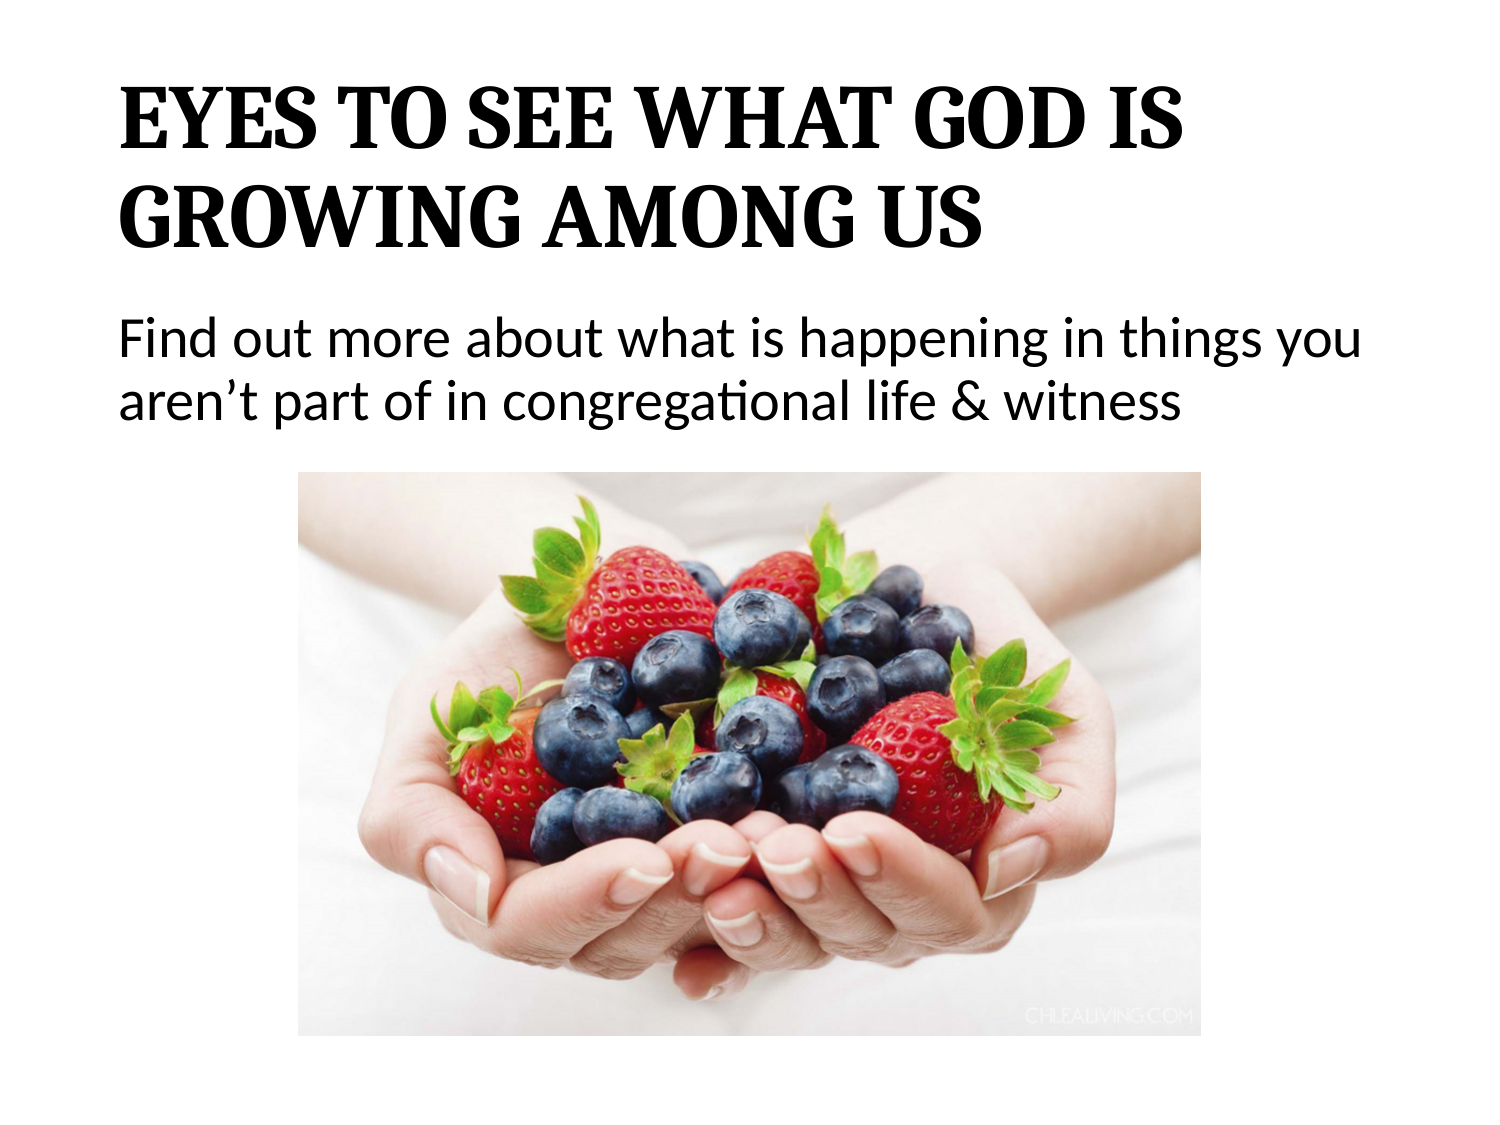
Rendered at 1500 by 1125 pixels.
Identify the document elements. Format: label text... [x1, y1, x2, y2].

picture [298, 472, 1201, 1036]
title EYES TO SEE WHAT GOD IS GROWING AMONG US [103, 59, 1397, 278]
list Find out more about what is happening in things you aren’t part of in congregational life & witness [103, 299, 1397, 1014]
